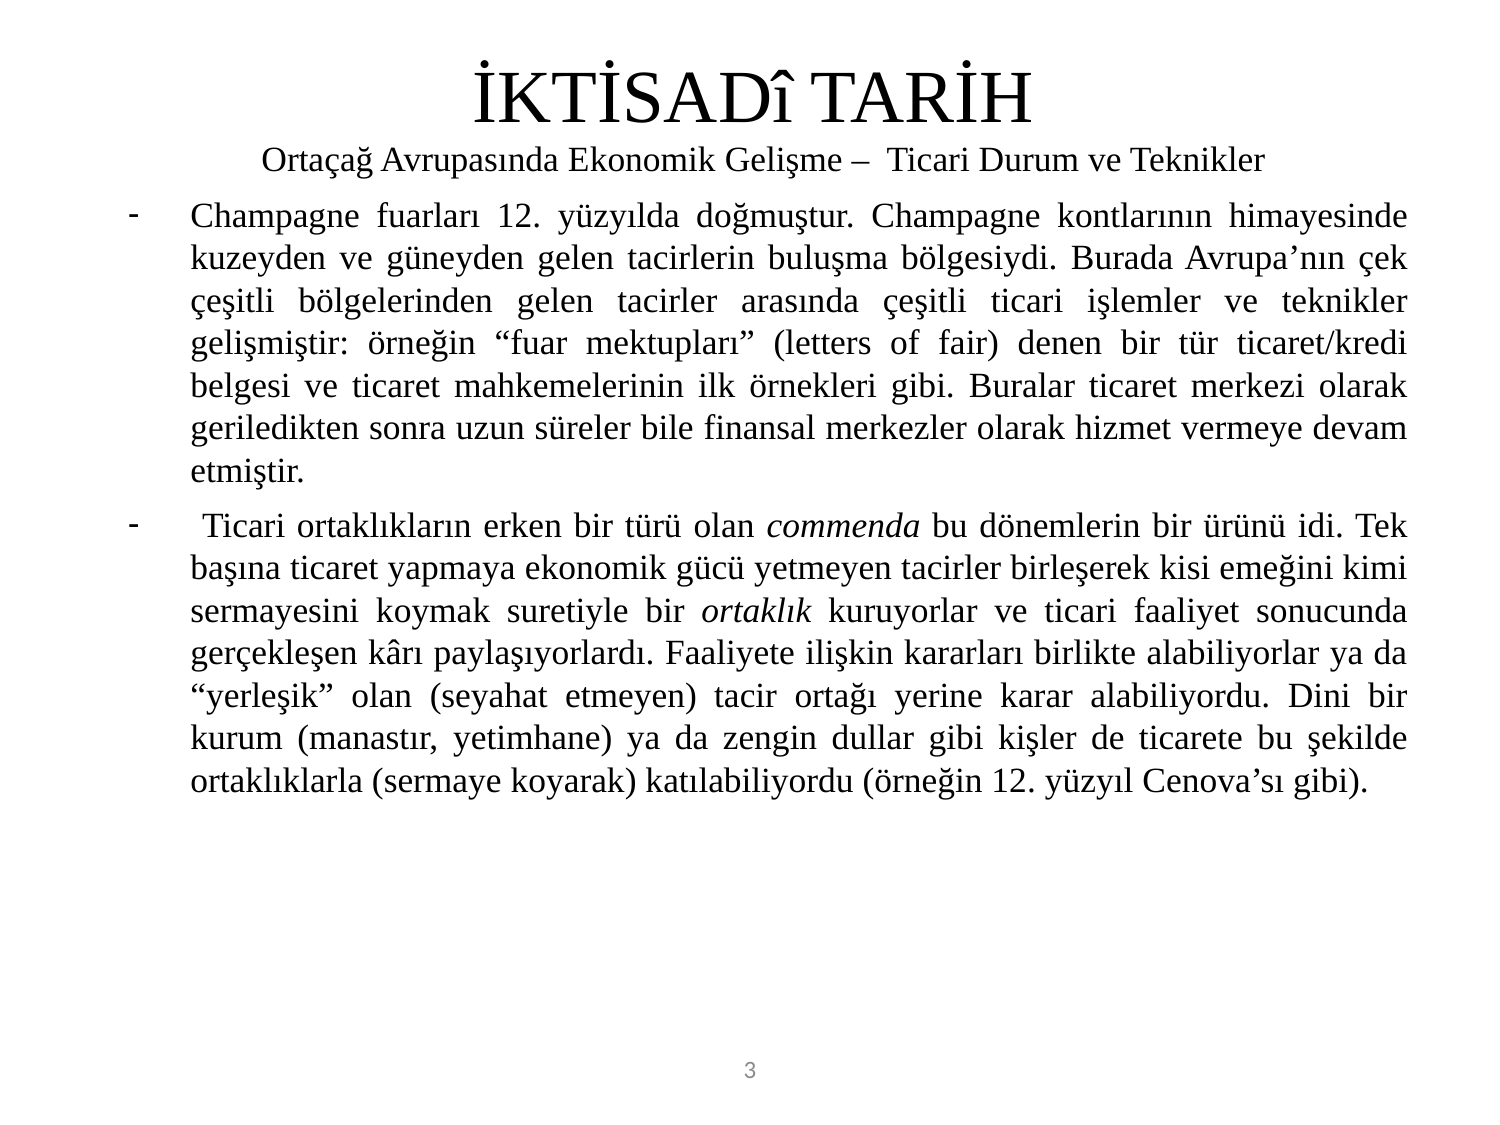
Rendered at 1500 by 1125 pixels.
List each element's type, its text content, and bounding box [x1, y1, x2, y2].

list Ortaçağ Avrupasında Ekonomik Gelişme – Ticari Durum ve Teknikler Champagne fuarları 12. yüzyılda doğmuştur. Champagne kontlarının himayesinde kuzeyden ve güneyden gelen tacirlerin buluşma bölgesiydi. Burada Avrupa’nın çek çeşitli bölgelerinden gelen tacirler arasında çeşitli ticari işlemler ve teknikler gelişmiştir: örneğin “fuar mektupları” (letters of fair) denen bir tür ticaret/kredi belgesi ve ticaret mahkemelerinin ilk örnekleri gibi. Buralar ticaret merkezi olarak geriledikten sonra uzun süreler bile finansal merkezler olarak hizmet vermeye devam etmiştir. Ticari ortaklıkların erken bir türü olan commenda bu dönemlerin bir ürünü idi. Tek başına ticaret yapmaya ekonomik gücü yetmeyen tacirler birleşerek kisi emeğini kimi sermayesini koymak suretiyle bir ortaklık kuruyorlar ve ticari faaliyet sonucunda gerçekleşen kârı paylaşıyorlardı. Faaliyete ilişkin kararları birlikte alabiliyorlar ya da “yerleşik” olan (seyahat etmeyen) tacir ortağı yerine karar alabiliyordu. Dini bir kurum (manastır, yetimhane) ya da zengin dullar gibi kişler de ticarete bu şekilde ortaklıklarla (sermaye koyarak) katılabiliyordu (örneğin 12. yüzyıl Cenova’sı gibi). [100, 121, 1424, 1083]
slide_number 3 [705, 1038, 795, 1125]
title İKTİSADî TARİH [312, 42, 1194, 121]
